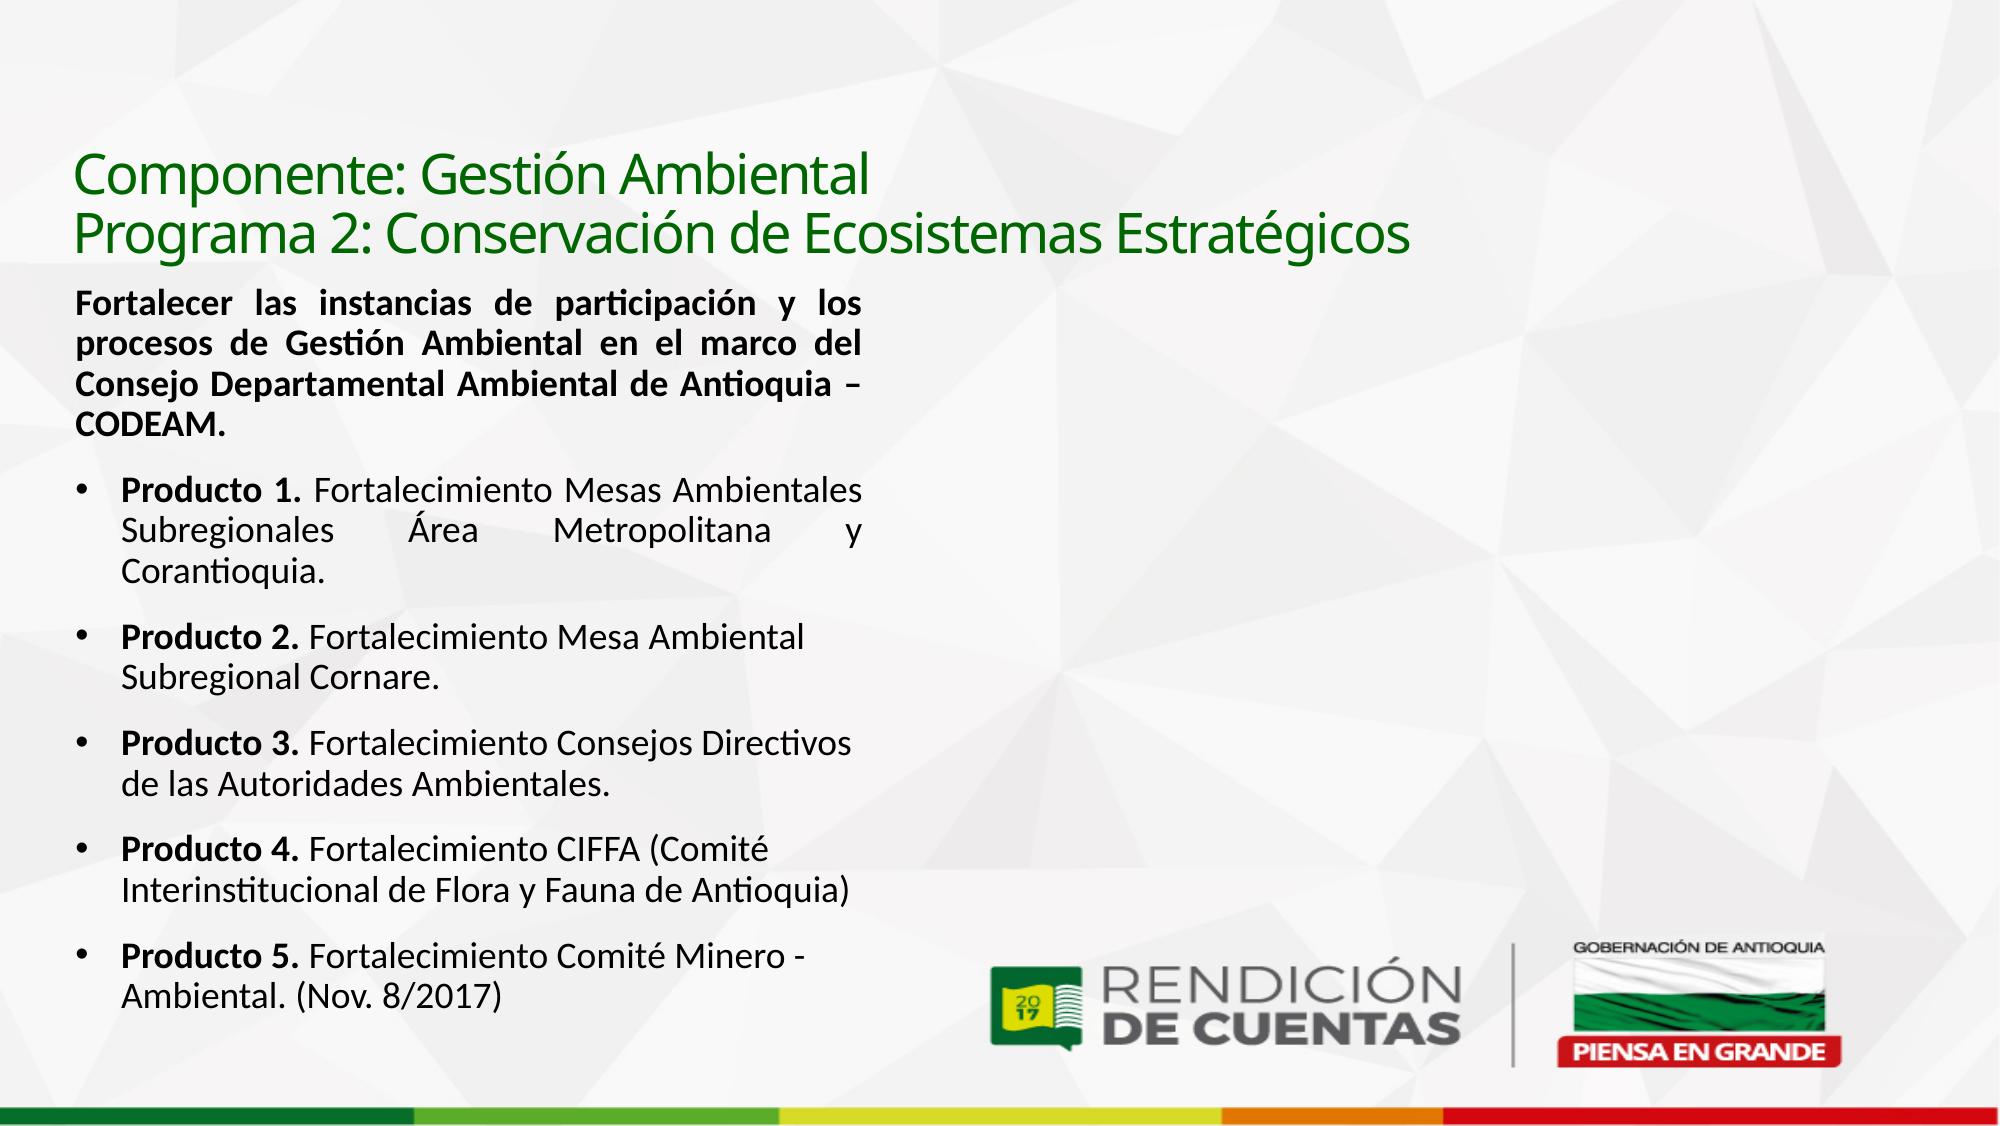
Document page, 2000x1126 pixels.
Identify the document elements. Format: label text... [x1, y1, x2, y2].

picture [0, 0, 2000, 1126]
list Fortalecer las instancias de participación y los procesos de Gestión Ambiental en el marco del Consejo Departamental Ambiental de Antioquia – CODEAM. Producto 1. Fortalecimiento Mesas Ambientales Subregionales Área Metropolitana y Corantioquia. Producto 2. Fortalecimiento Mesa Ambiental Subregional Cornare. Producto 3. Fortalecimiento Consejos Directivos de las Autoridades Ambientales. Producto 4. Fortalecimiento CIFFA (Comité Interinstitucional de Flora y Fauna de Antioquia) Producto 5. Fortalecimiento Comité Minero - Ambiental. (Nov. 8/2017) [57, 274, 882, 1057]
text_box Componente: Gestión Ambiental Programa 2: Conservación de Ecosistemas Estratégicos [57, 83, 1967, 274]
